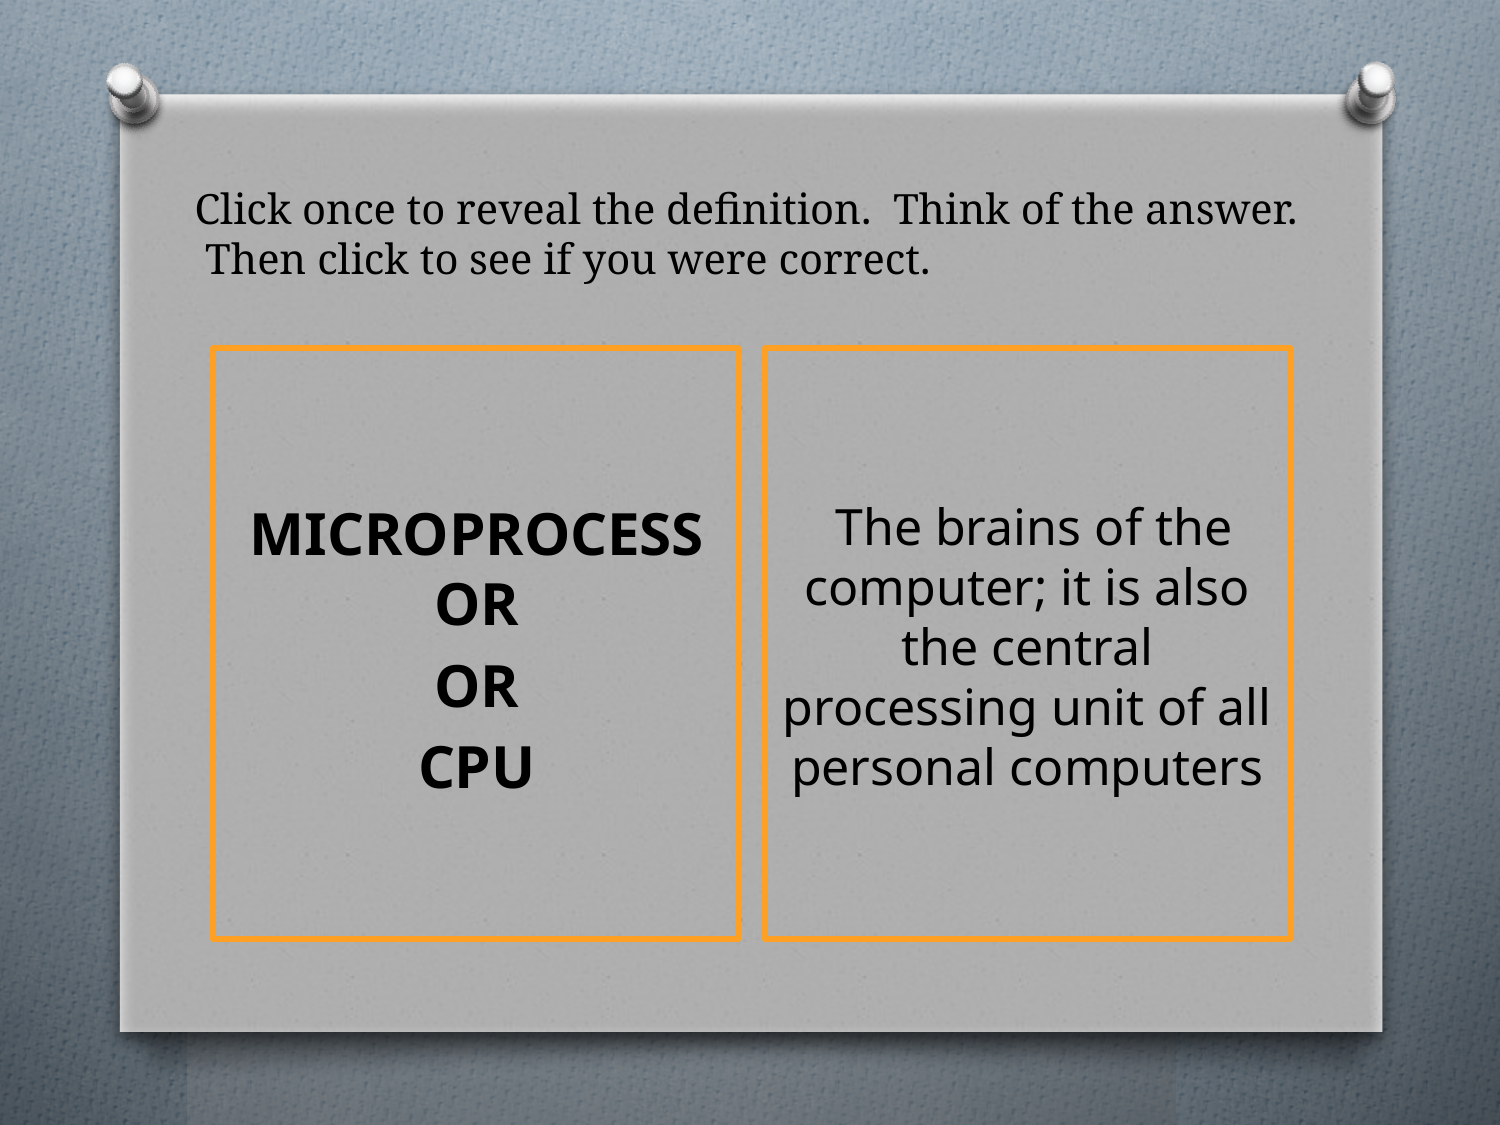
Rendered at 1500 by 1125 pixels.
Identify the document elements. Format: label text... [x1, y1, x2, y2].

picture [75, 29, 198, 153]
picture [1317, 35, 1439, 156]
list The brains of the computer; it is also the central processing unit of all personal computers [765, 347, 1290, 939]
list MICROPROCESSOR OR CPU [213, 348, 738, 939]
title Click once to reveal the definition. Think of the answer. Then click to see if you were correct. [179, 134, 1323, 332]
